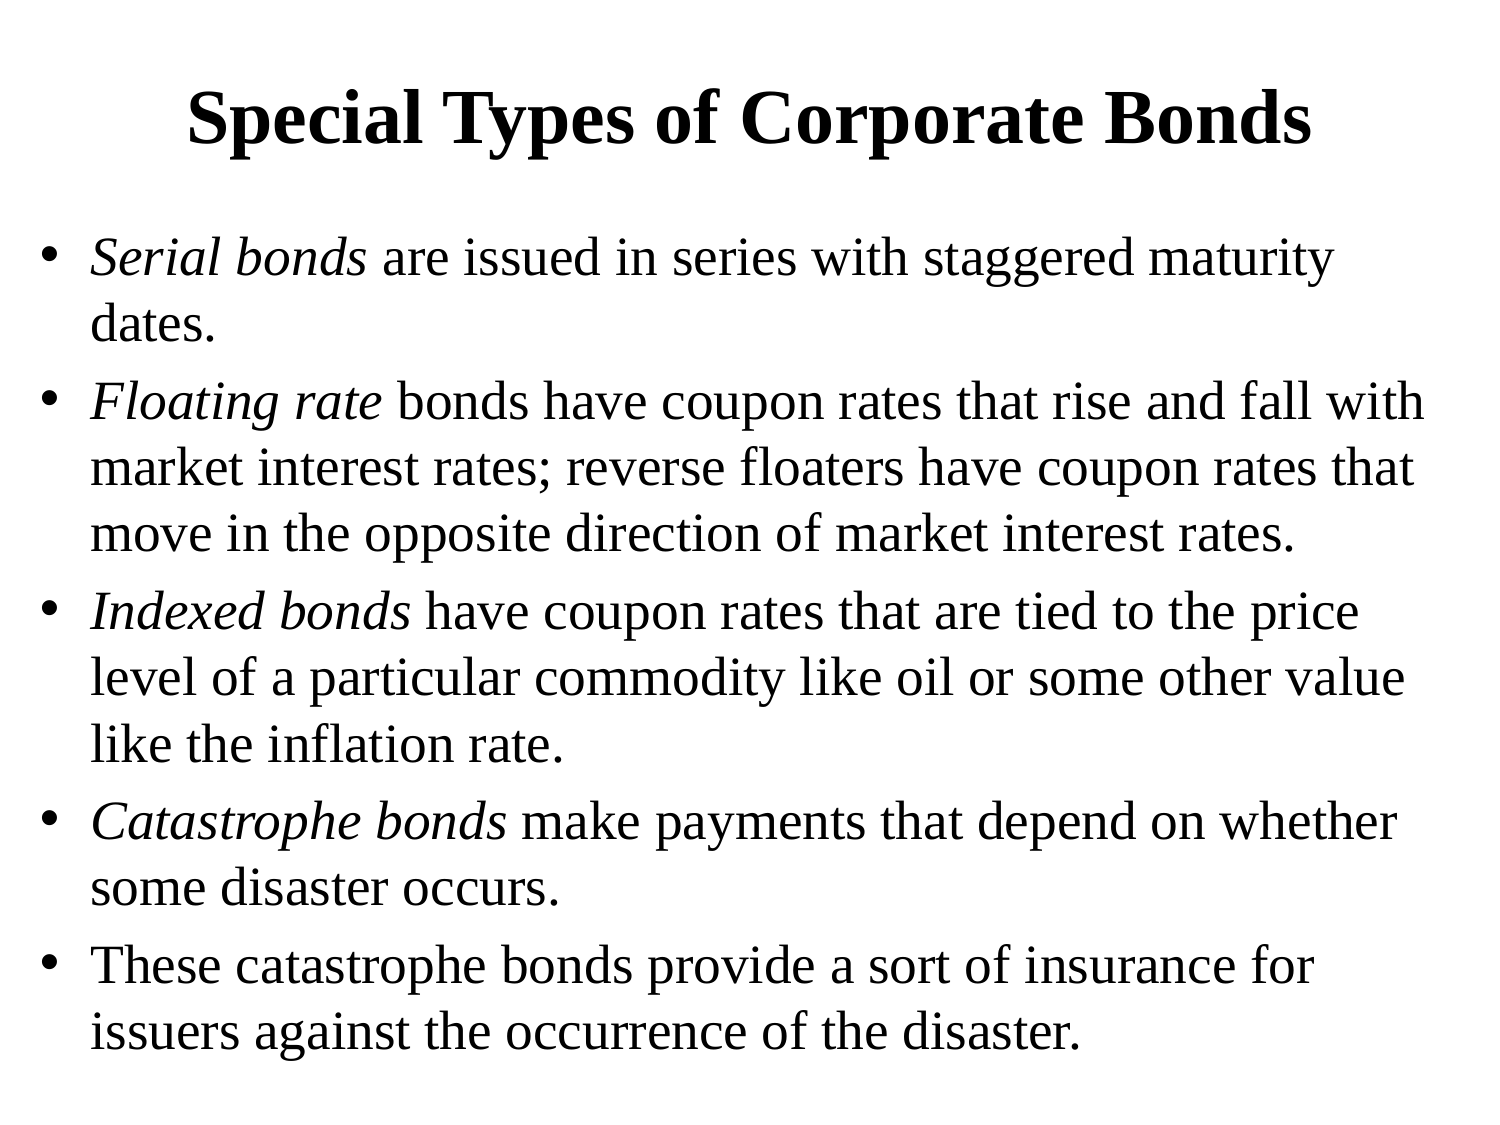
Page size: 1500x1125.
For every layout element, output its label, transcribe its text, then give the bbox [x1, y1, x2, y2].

title Special Types of Corporate Bonds [75, 24, 1425, 200]
list Serial bonds are issued in series with staggered maturity dates. Floating rate bonds have coupon rates that rise and fall with market interest rates; reverse floaters have coupon rates that move in the opposite direction of market interest rates. Indexed bonds have coupon rates that are tied to the price level of a particular commodity like oil or some other value like the inflation rate. Catastrophe bonds make payments that depend on whether some disaster occurs. These catastrophe bonds provide a sort of insurance for issuers against the occurrence of the disaster. [24, 212, 1463, 1088]
